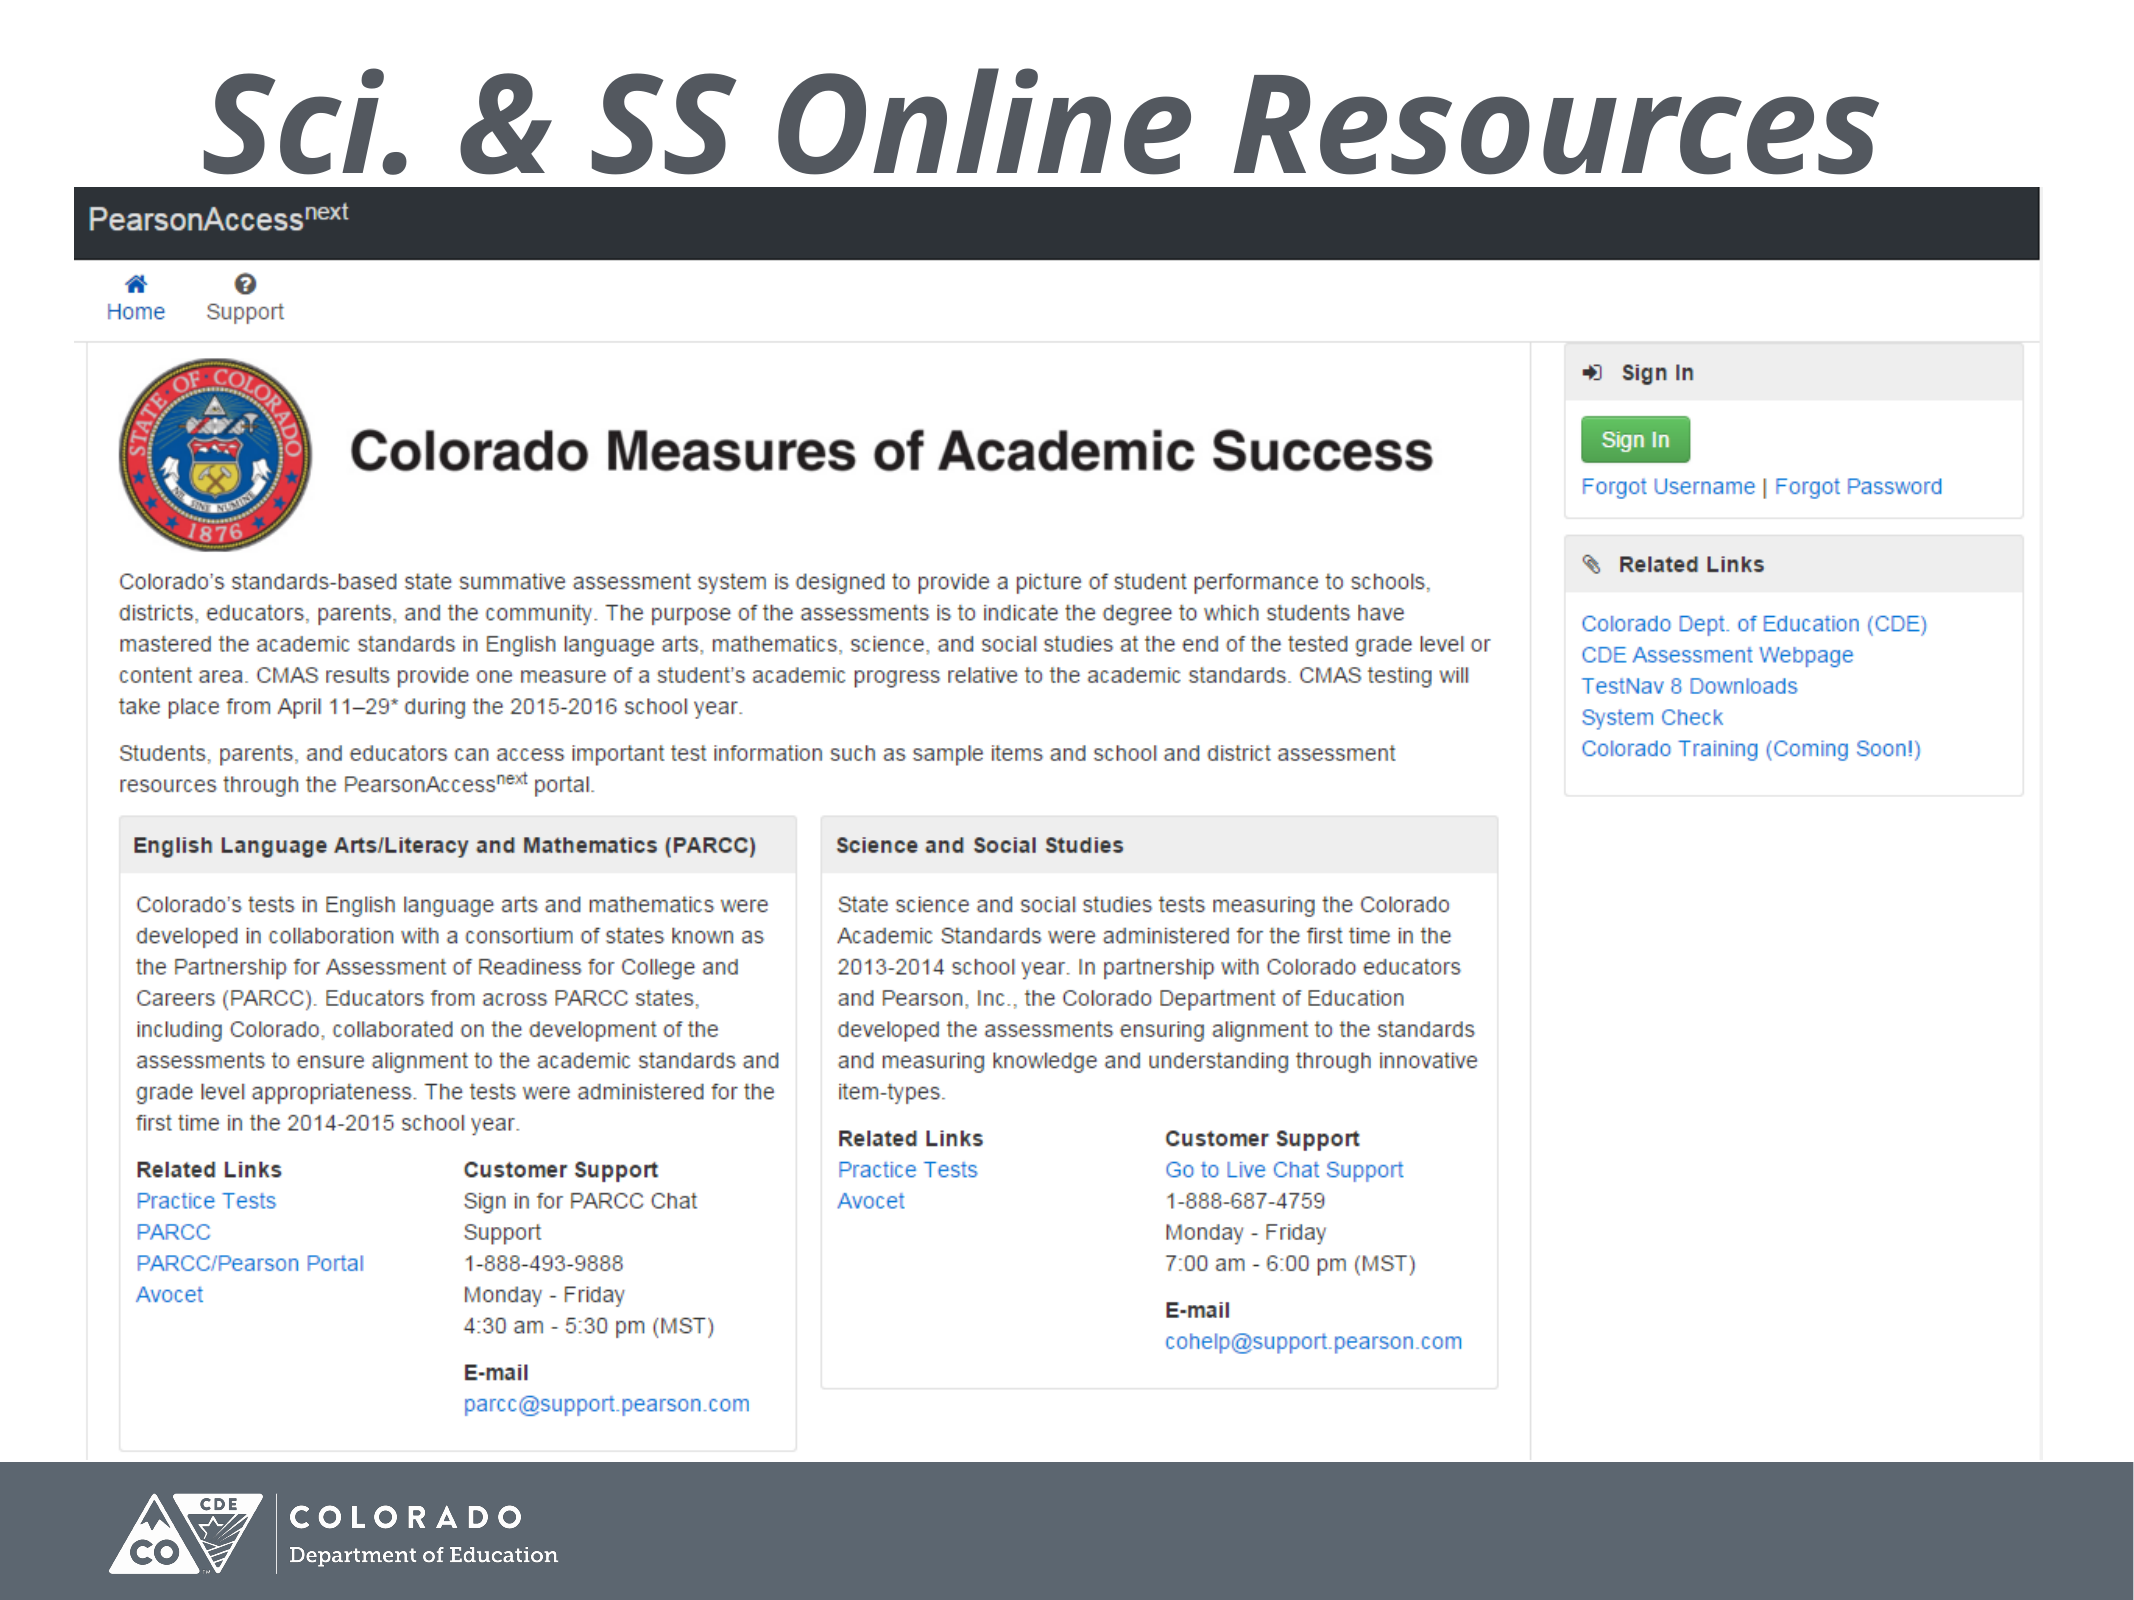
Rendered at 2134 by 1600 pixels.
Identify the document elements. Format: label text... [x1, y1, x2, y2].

picture [107, 1492, 559, 1575]
text_box Sci. & SS Online Resources [142, 2, 1943, 185]
picture [73, 187, 2043, 1460]
